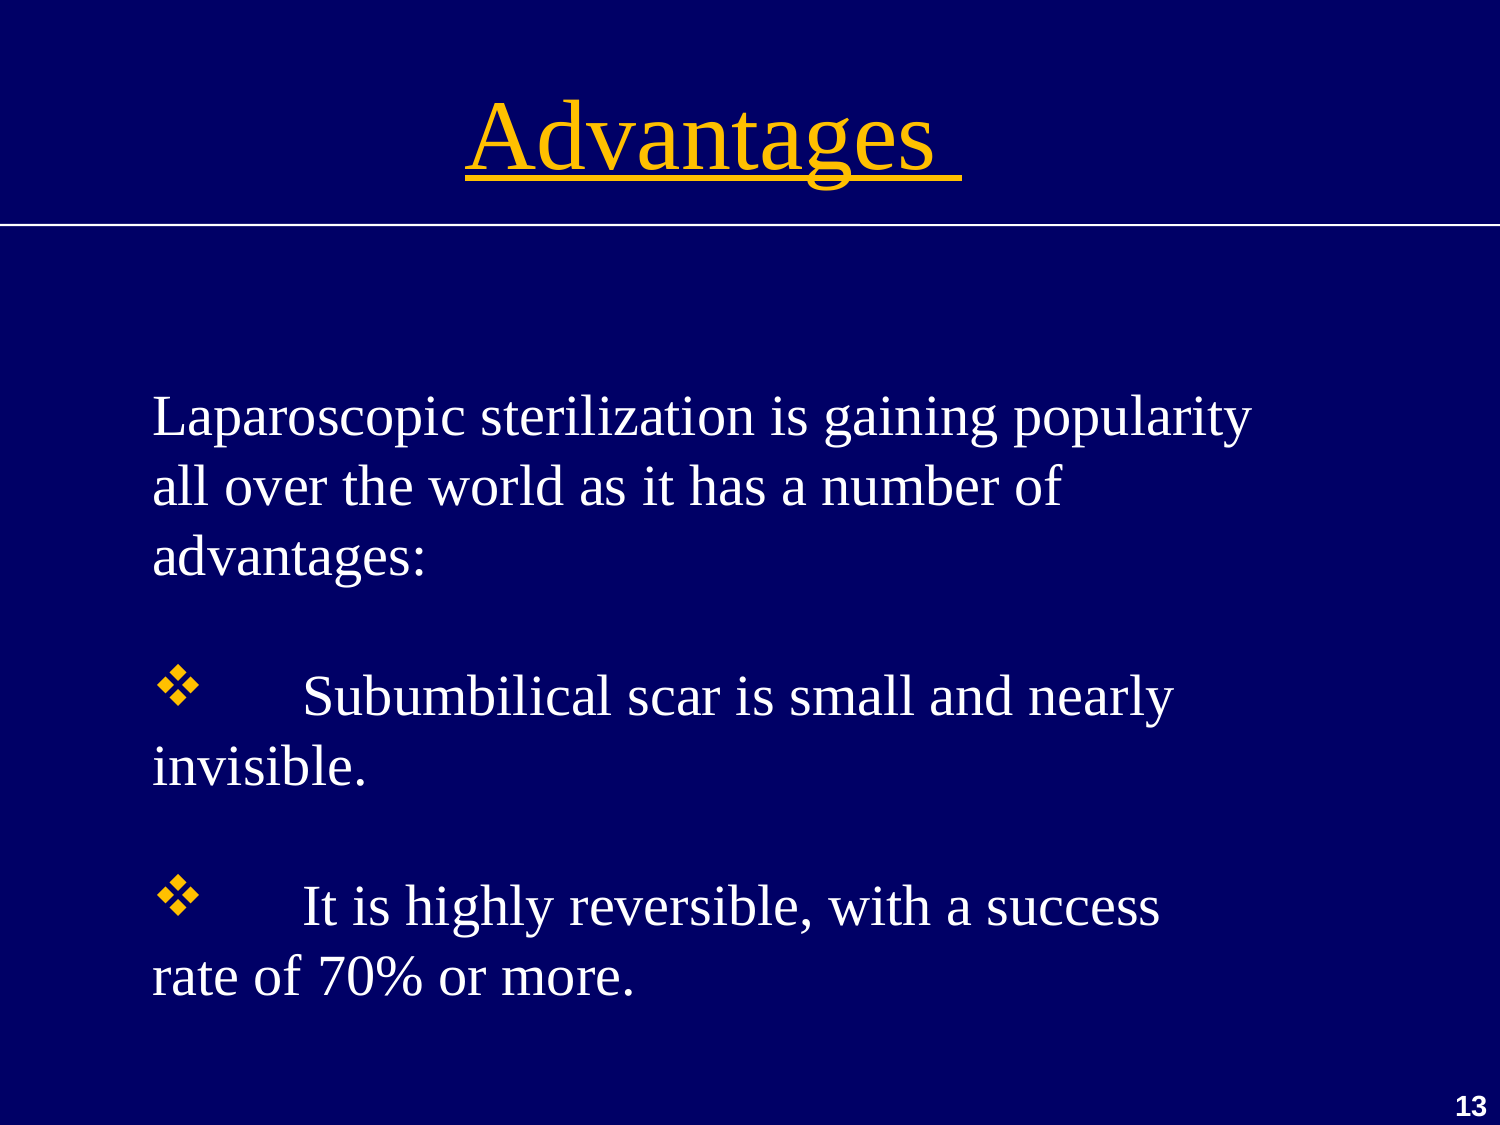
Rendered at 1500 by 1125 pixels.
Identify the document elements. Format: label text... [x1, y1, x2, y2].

text_box Laparoscopic sterilization is gaining popularity all over the world as it has a number of advantages: Subumbilical scar is small and nearly invisible. It is highly reversible, with a success rate of 70% or more. [137, 299, 1275, 1015]
text_box Advantages [450, 62, 987, 198]
